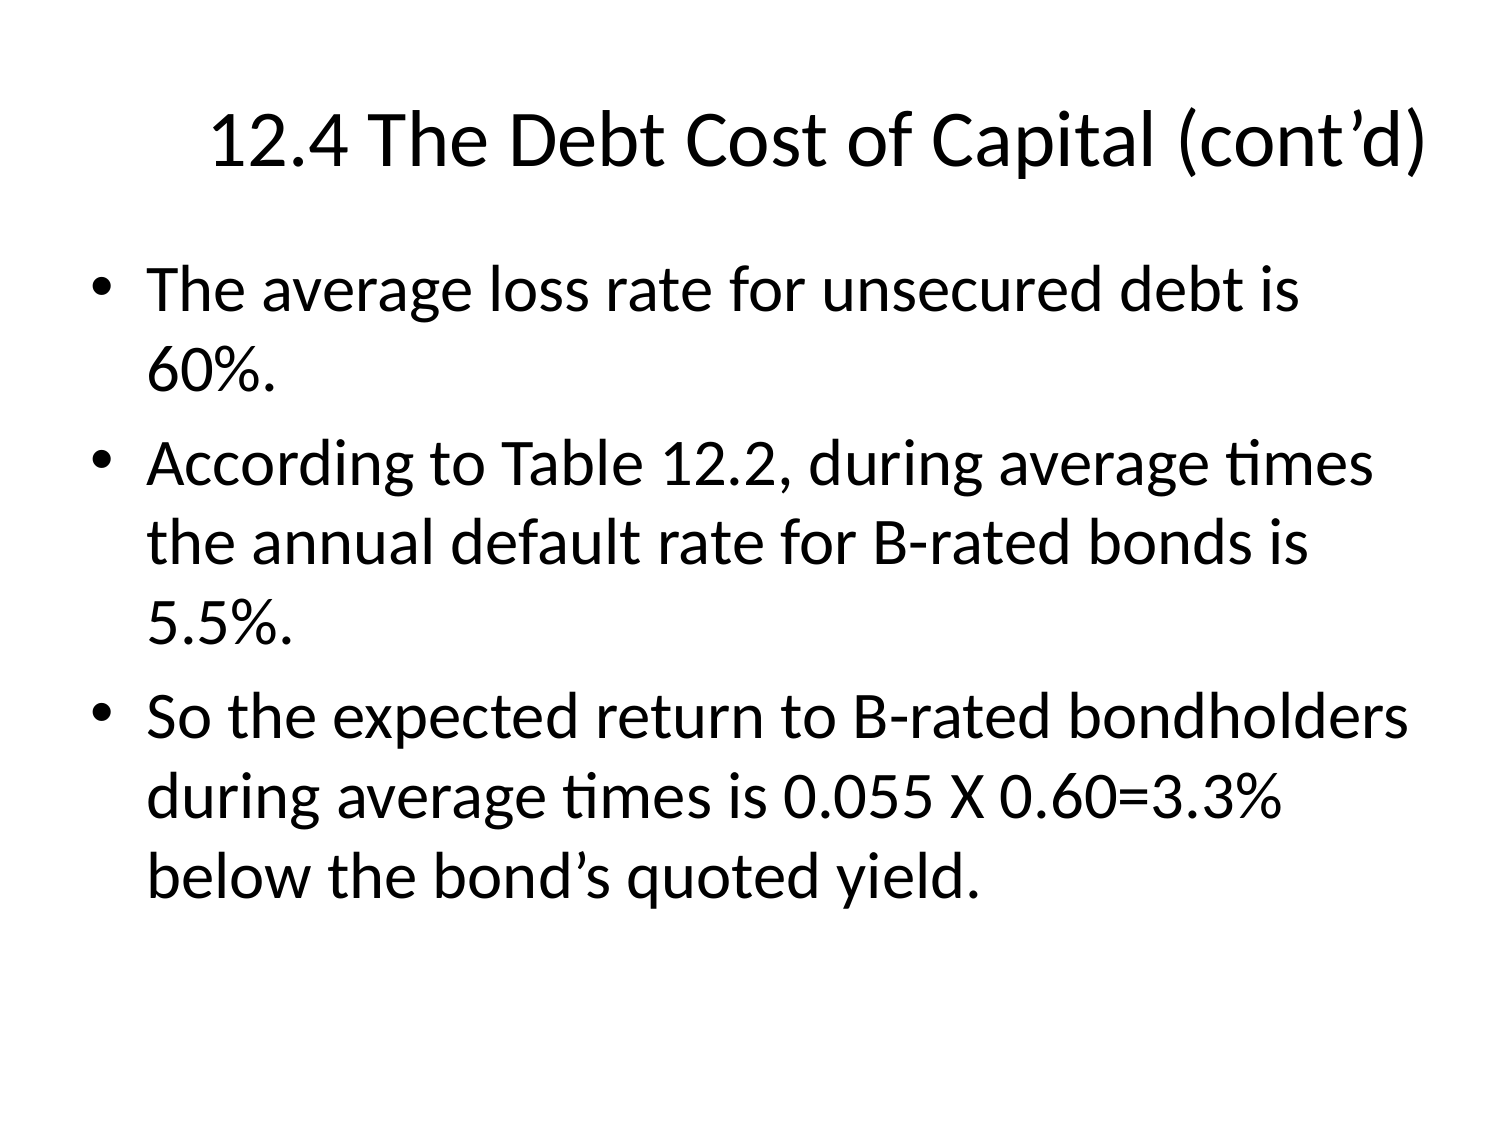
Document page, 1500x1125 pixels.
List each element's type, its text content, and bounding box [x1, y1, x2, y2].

list The average loss rate for unsecured debt is 60%. According to Table 12.2, during average times the annual default rate for B-rated bonds is 5.5%. So the expected return to B-rated bondholders during average times is 0.055 X 0.60=3.3% below the bond’s quoted yield. [74, 237, 1451, 1001]
title 12.4 The Debt Cost of Capital (cont’d) [187, 40, 1451, 229]
